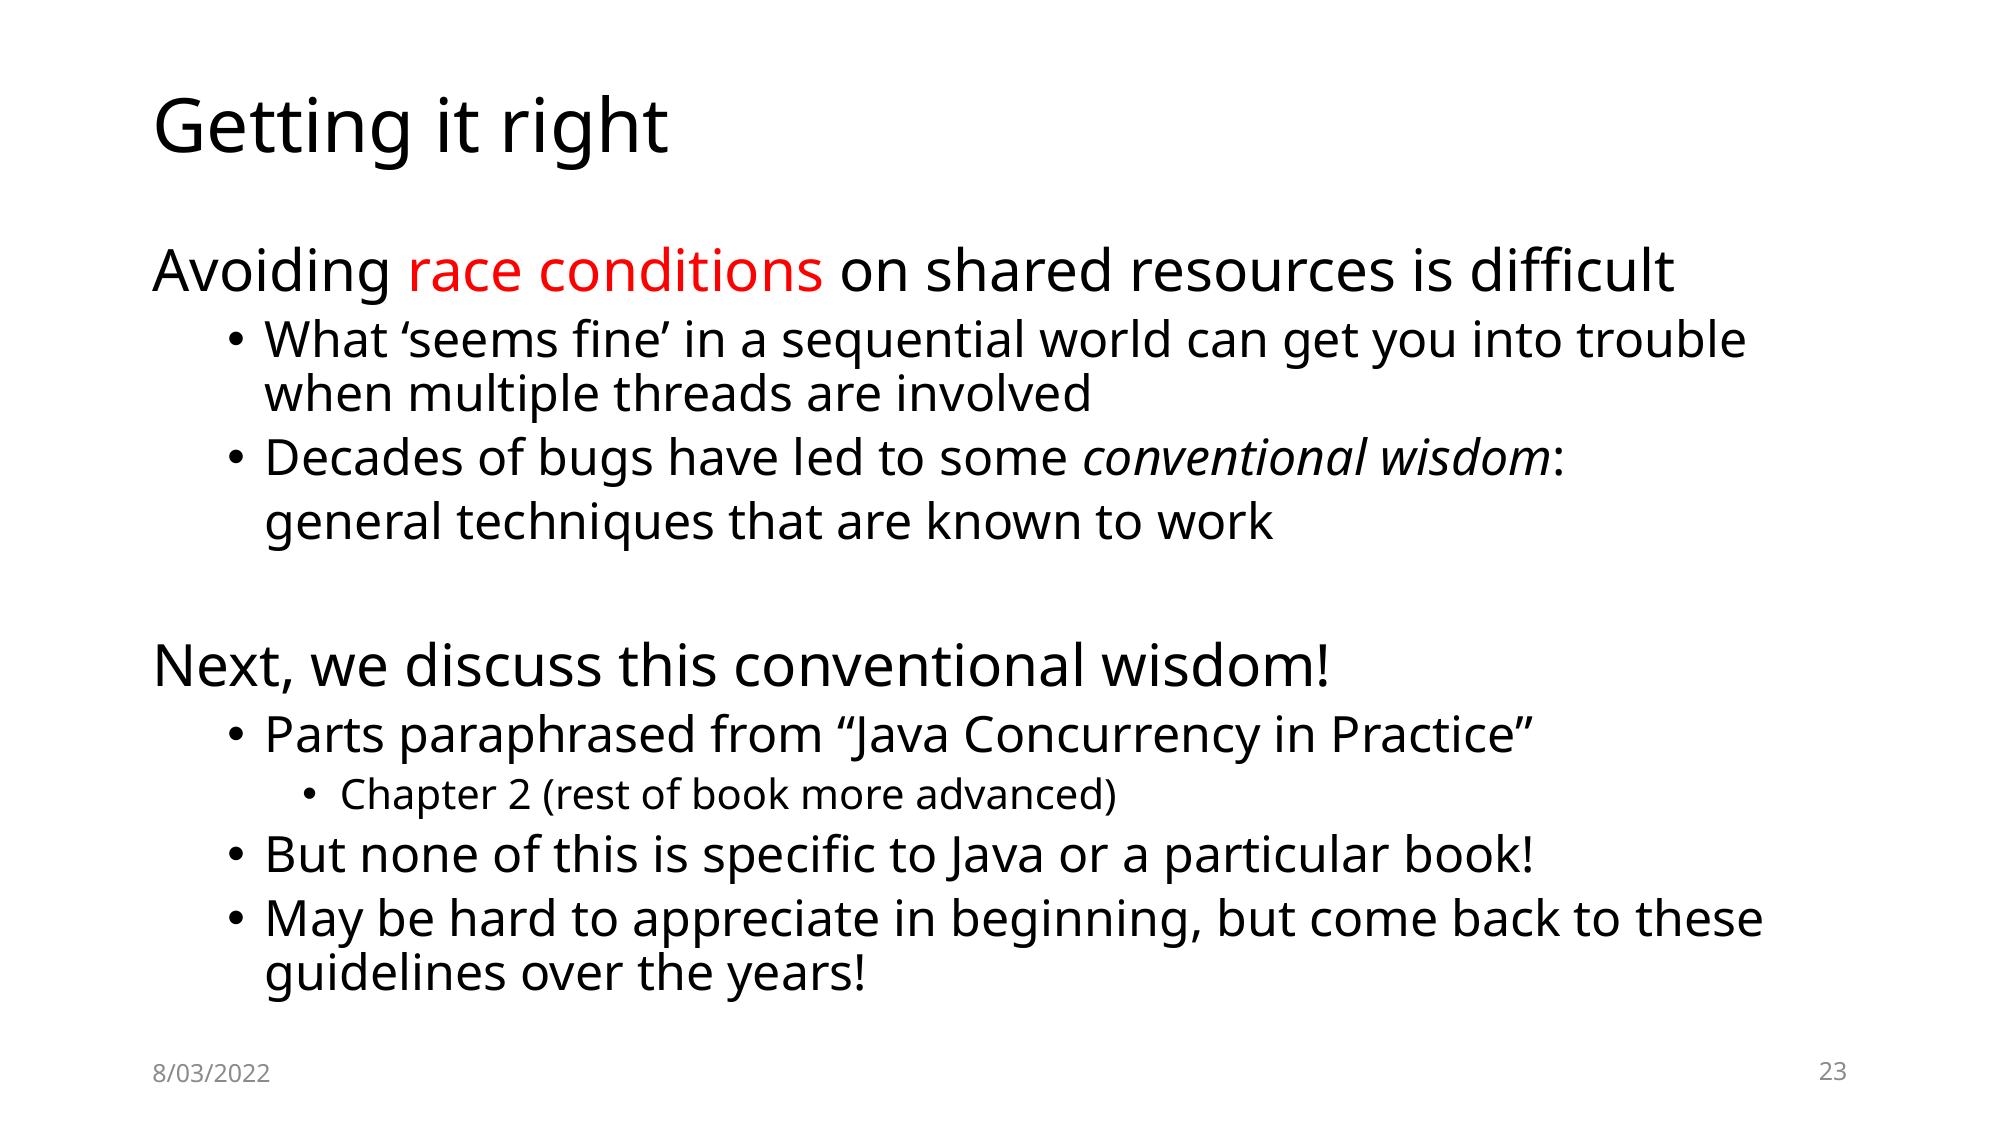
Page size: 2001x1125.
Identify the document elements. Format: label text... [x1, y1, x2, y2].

slide_number 23 [1412, 1042, 1863, 1103]
title Getting it right [137, 59, 1863, 198]
list Avoiding race conditions on shared resources is difficult What ‘seems fine’ in a sequential world can get you into trouble when multiple threads are involved Decades of bugs have led to some conventional wisdom: general techniques that are known to work Next, we discuss this conventional wisdom! Parts paraphrased from “Java Concurrency in Practice” Chapter 2 (rest of book more advanced) But none of this is specific to Java or a particular book! May be hard to appreciate in beginning, but come back to these guidelines over the years! [137, 233, 1863, 1014]
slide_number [137, 1042, 588, 1103]
